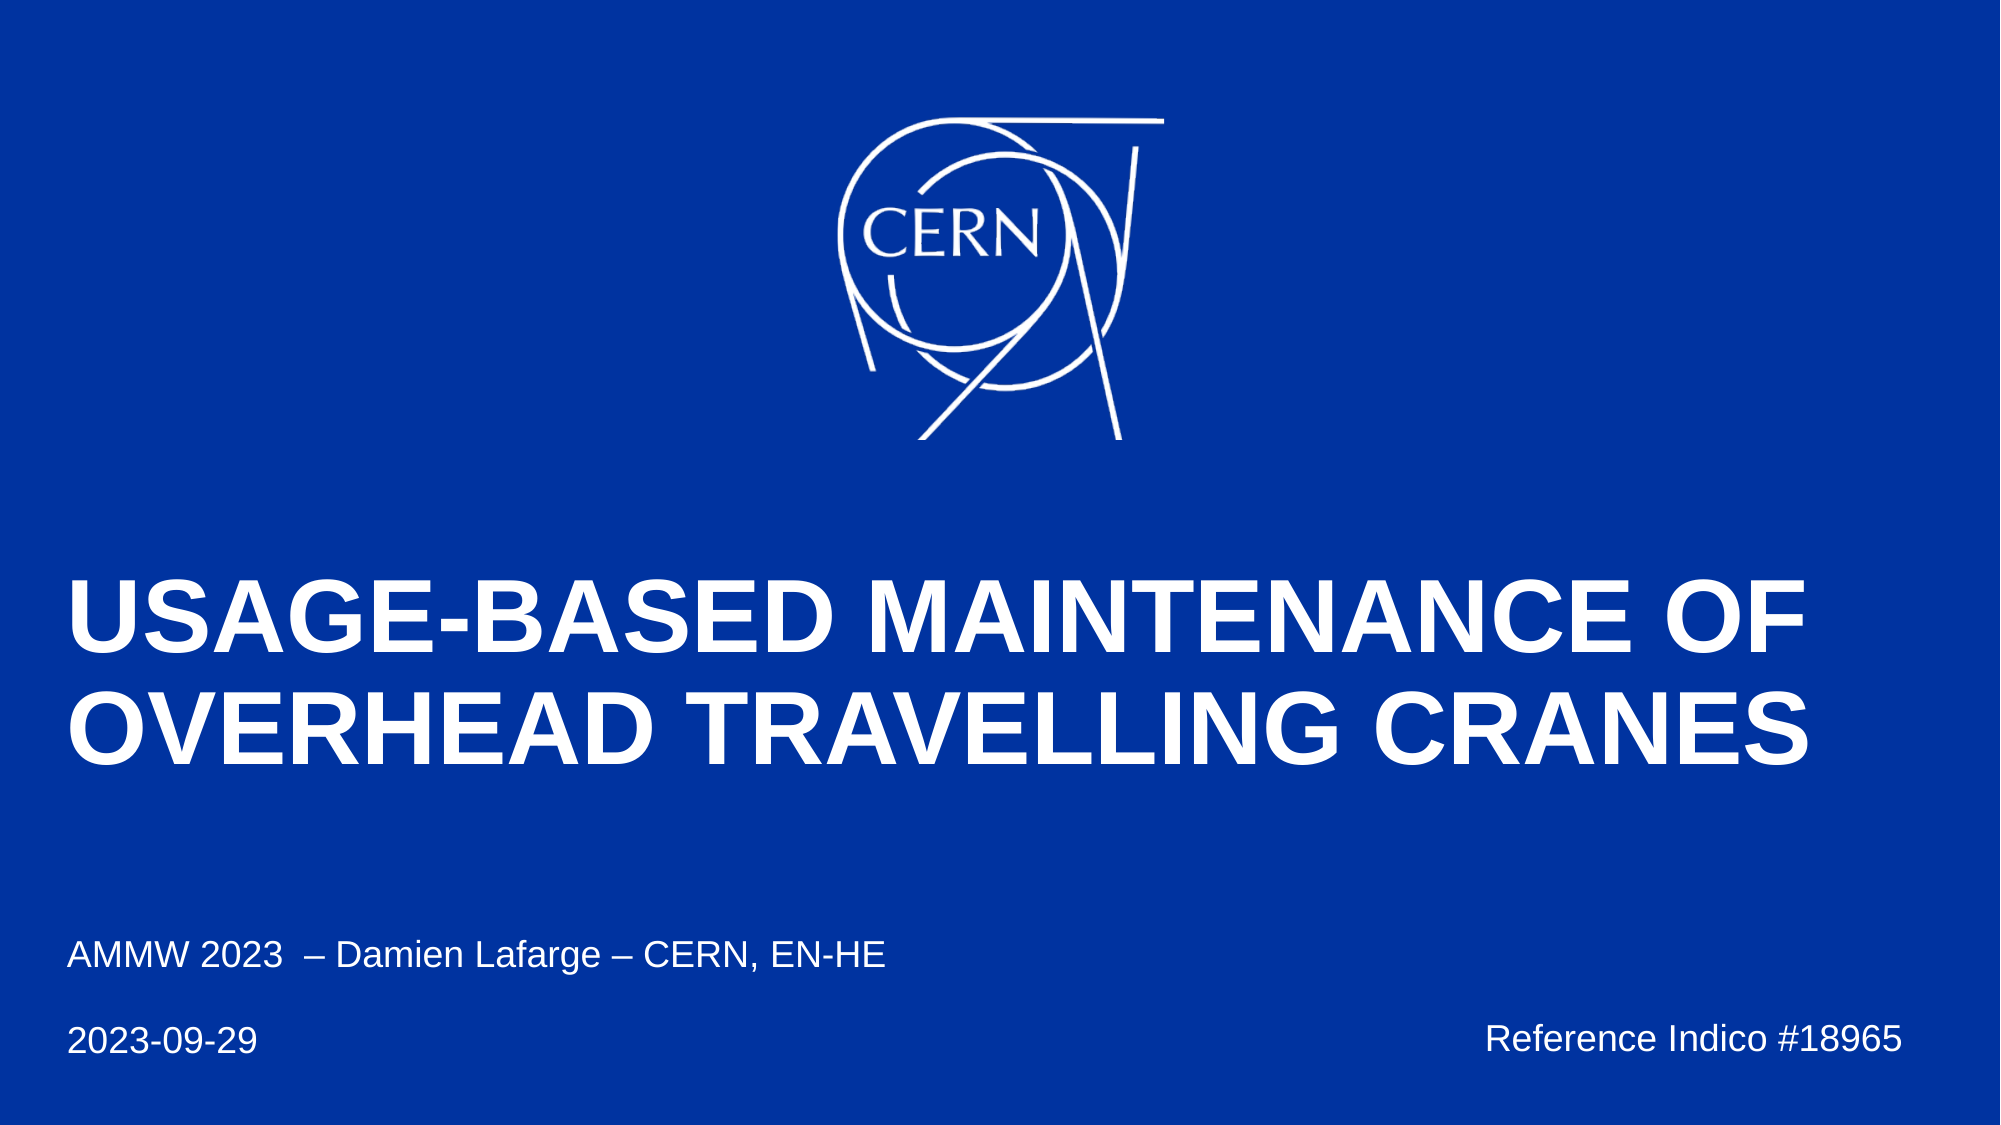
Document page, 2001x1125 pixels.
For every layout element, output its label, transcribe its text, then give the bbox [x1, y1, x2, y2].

subtitle AMMW 2023 – Damien Lafarge – CERN, EN-HE 2023-09-29 [66, 935, 1933, 1067]
text_box Reference Indico #18965 [917, 1006, 1918, 1067]
title USAGE-BASED MAINTENANCE OF OVERHEAD TRAVELLING CRANES [66, 562, 1933, 916]
